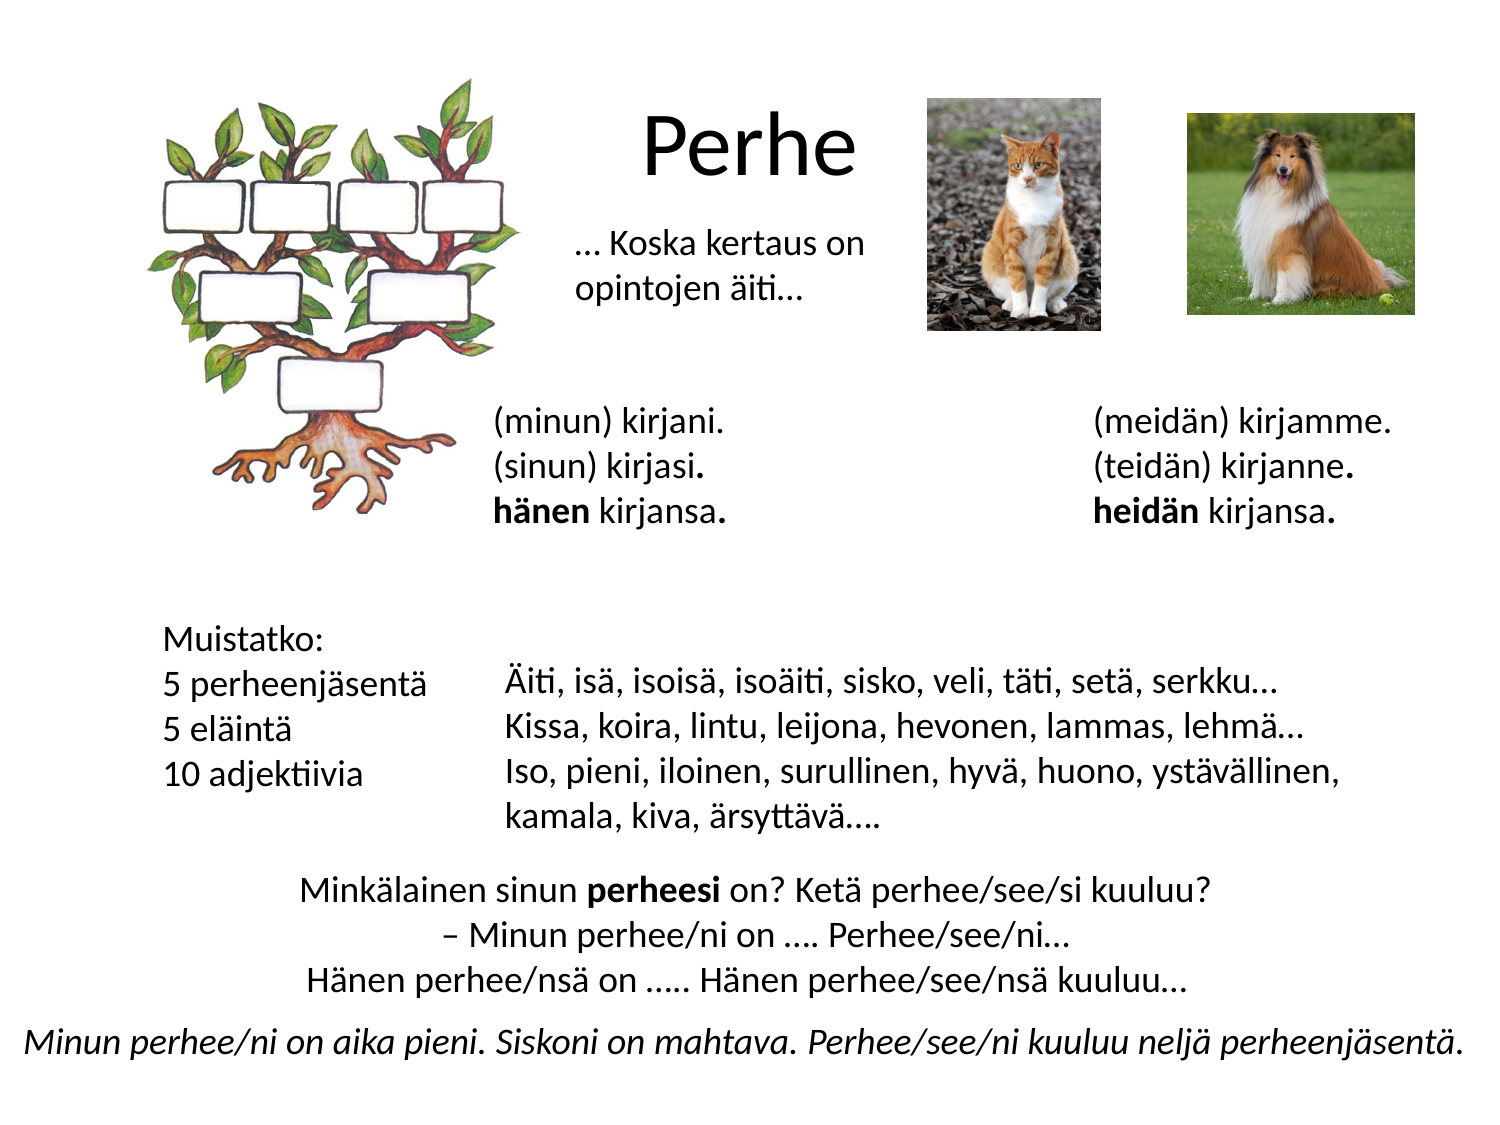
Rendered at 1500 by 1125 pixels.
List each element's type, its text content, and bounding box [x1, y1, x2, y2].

text_box Minun perhee/ni on aika pieni. Siskoni on mahtava. Perhee/see/ni kuuluu neljä perheenjäsentä. [0, 1009, 1500, 1069]
text_box (minun) kirjani. (meidän) kirjamme. (sinun) kirjasi. (teidän) kirjanne. hänen kirjansa. heidän kirjansa. [478, 388, 1500, 538]
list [147, 77, 533, 528]
picture [926, 98, 1102, 331]
picture [1186, 113, 1415, 316]
text_box Muistatko: 5 perheenjäsentä 5 eläintä 10 adjektiivia [147, 606, 644, 802]
text_box Äiti, isä, isoisä, isoäiti, sisko, veli, täti, setä, serkku… Kissa, koira, lintu, leijona, hevonen, lammas, lehmä… Iso, pieni, iloinen, surullinen, hyvä, huono, ystävällinen, kamala, kiva, ärsyttävä…. [490, 648, 1415, 844]
text_box … Koska kertaus on opintojen äiti… [560, 210, 921, 316]
text_box Minkälainen sinun perheesi on? Ketä perhee/see/si kuuluu? – Minun perhee/ni on …. Perhee/see/ni… Hänen perhee/nsä on ….. Hänen perhee/see/nsä kuuluu… [123, 857, 1388, 1008]
title Perhe [75, 45, 1425, 233]
